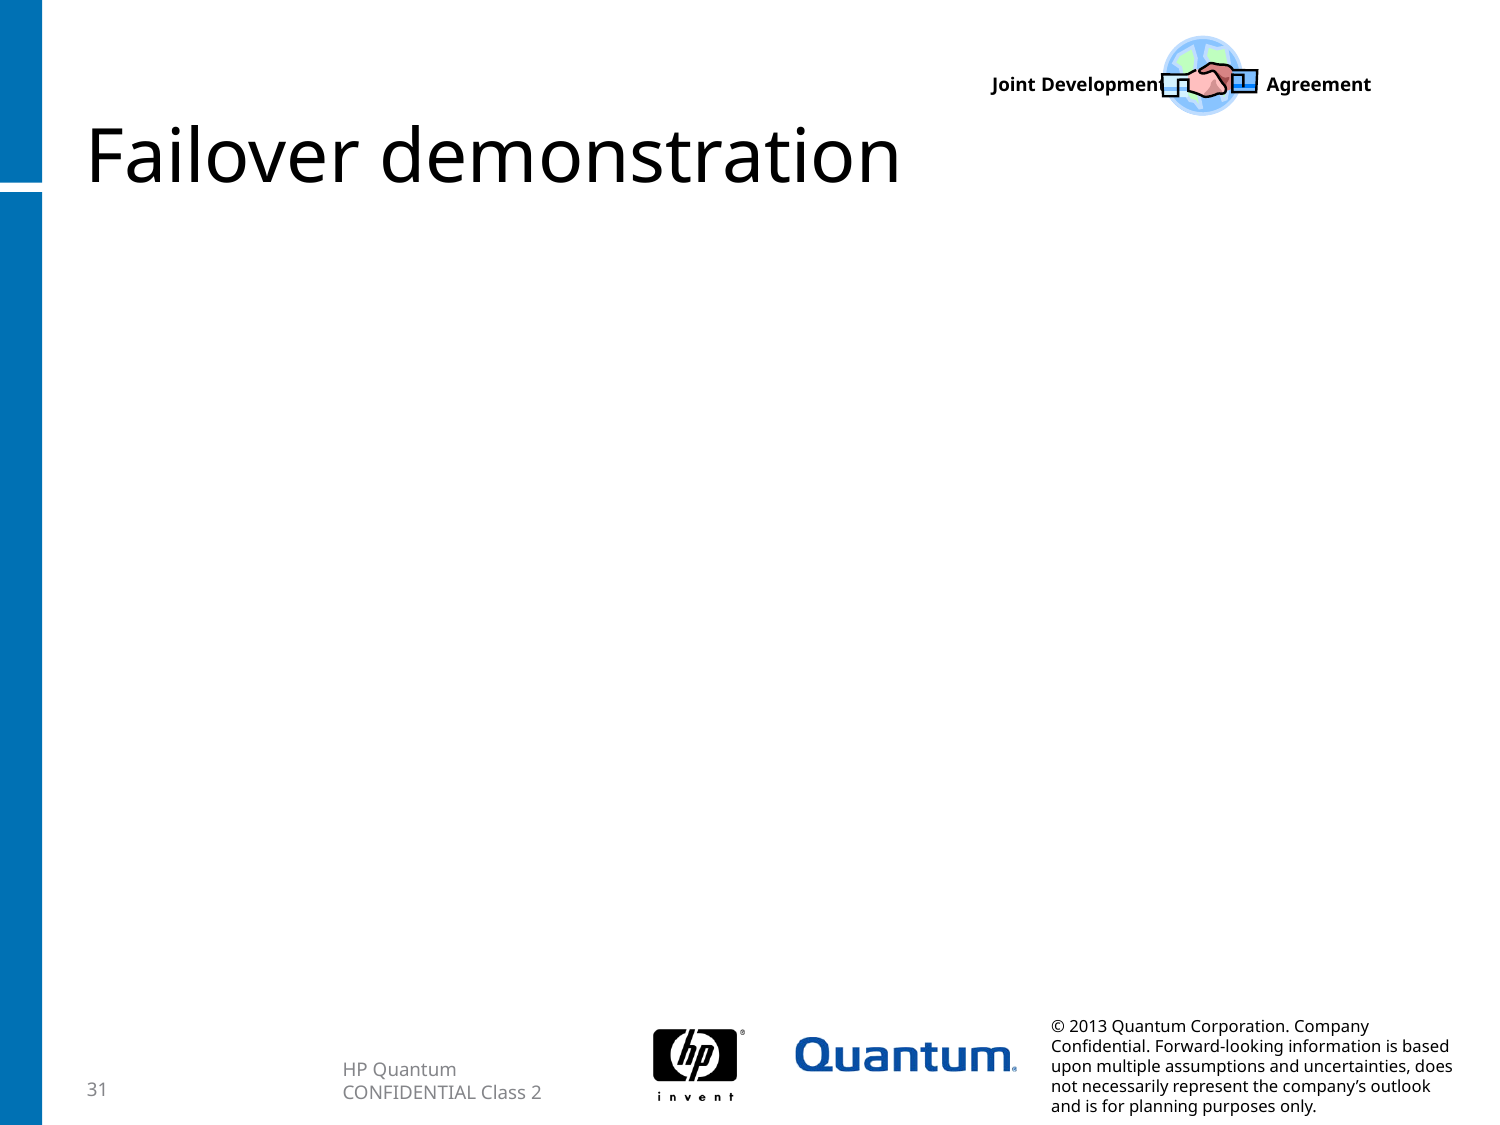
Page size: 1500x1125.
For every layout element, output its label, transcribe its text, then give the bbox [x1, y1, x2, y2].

footer HP Quantum CONFIDENTIAL Class 2 [327, 1074, 583, 1111]
picture [653, 1029, 745, 1101]
picture [788, 1028, 1028, 1083]
title Failover demonstration [70, 18, 1424, 207]
slide_number 31 [71, 1074, 136, 1111]
